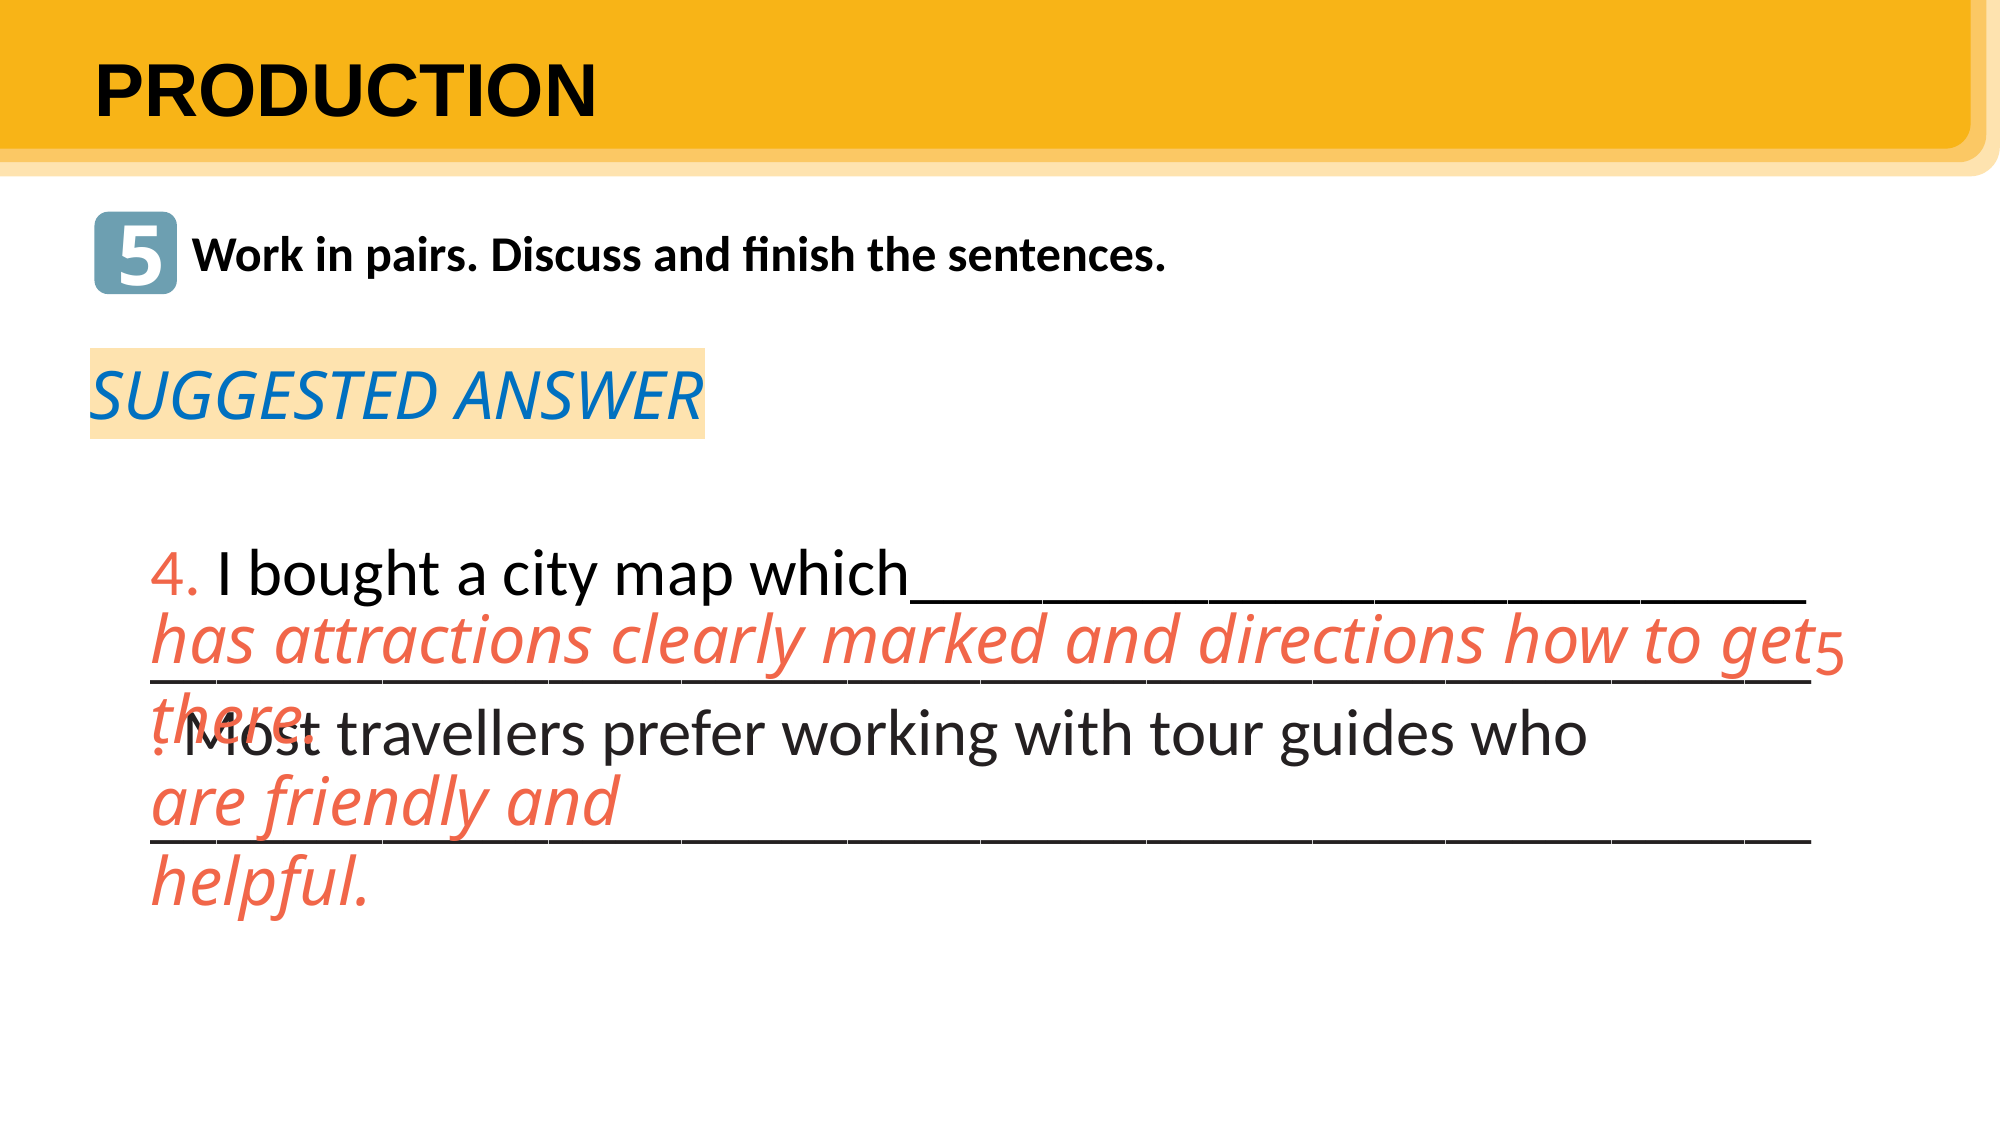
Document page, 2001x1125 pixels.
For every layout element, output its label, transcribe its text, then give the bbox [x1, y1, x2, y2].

text_box 5 [103, 194, 169, 310]
text_box 4. I bought a city map which___________________________ __________________________________________________5. Most travellers prefer working with tour guides who __________________________________________________ [819, 765, 1865, 857]
text_box are friendly and helpful. [135, 751, 819, 926]
text_box Work in pairs. Discuss and finish the sentences. [176, 214, 1906, 290]
text_box [169, 212, 178, 294]
text_box has attractions clearly marked and directions how to get there. [135, 589, 1882, 765]
text_box [93, 211, 103, 295]
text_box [0, 0, 2000, 177]
text_box SUGGESTED ANSWER [74, 345, 1223, 520]
text_box 4. I bought a city map which___________________________ __________________________________________________5. Most travellers prefer working with tour guides who __________________________________________________ [135, 521, 1865, 589]
